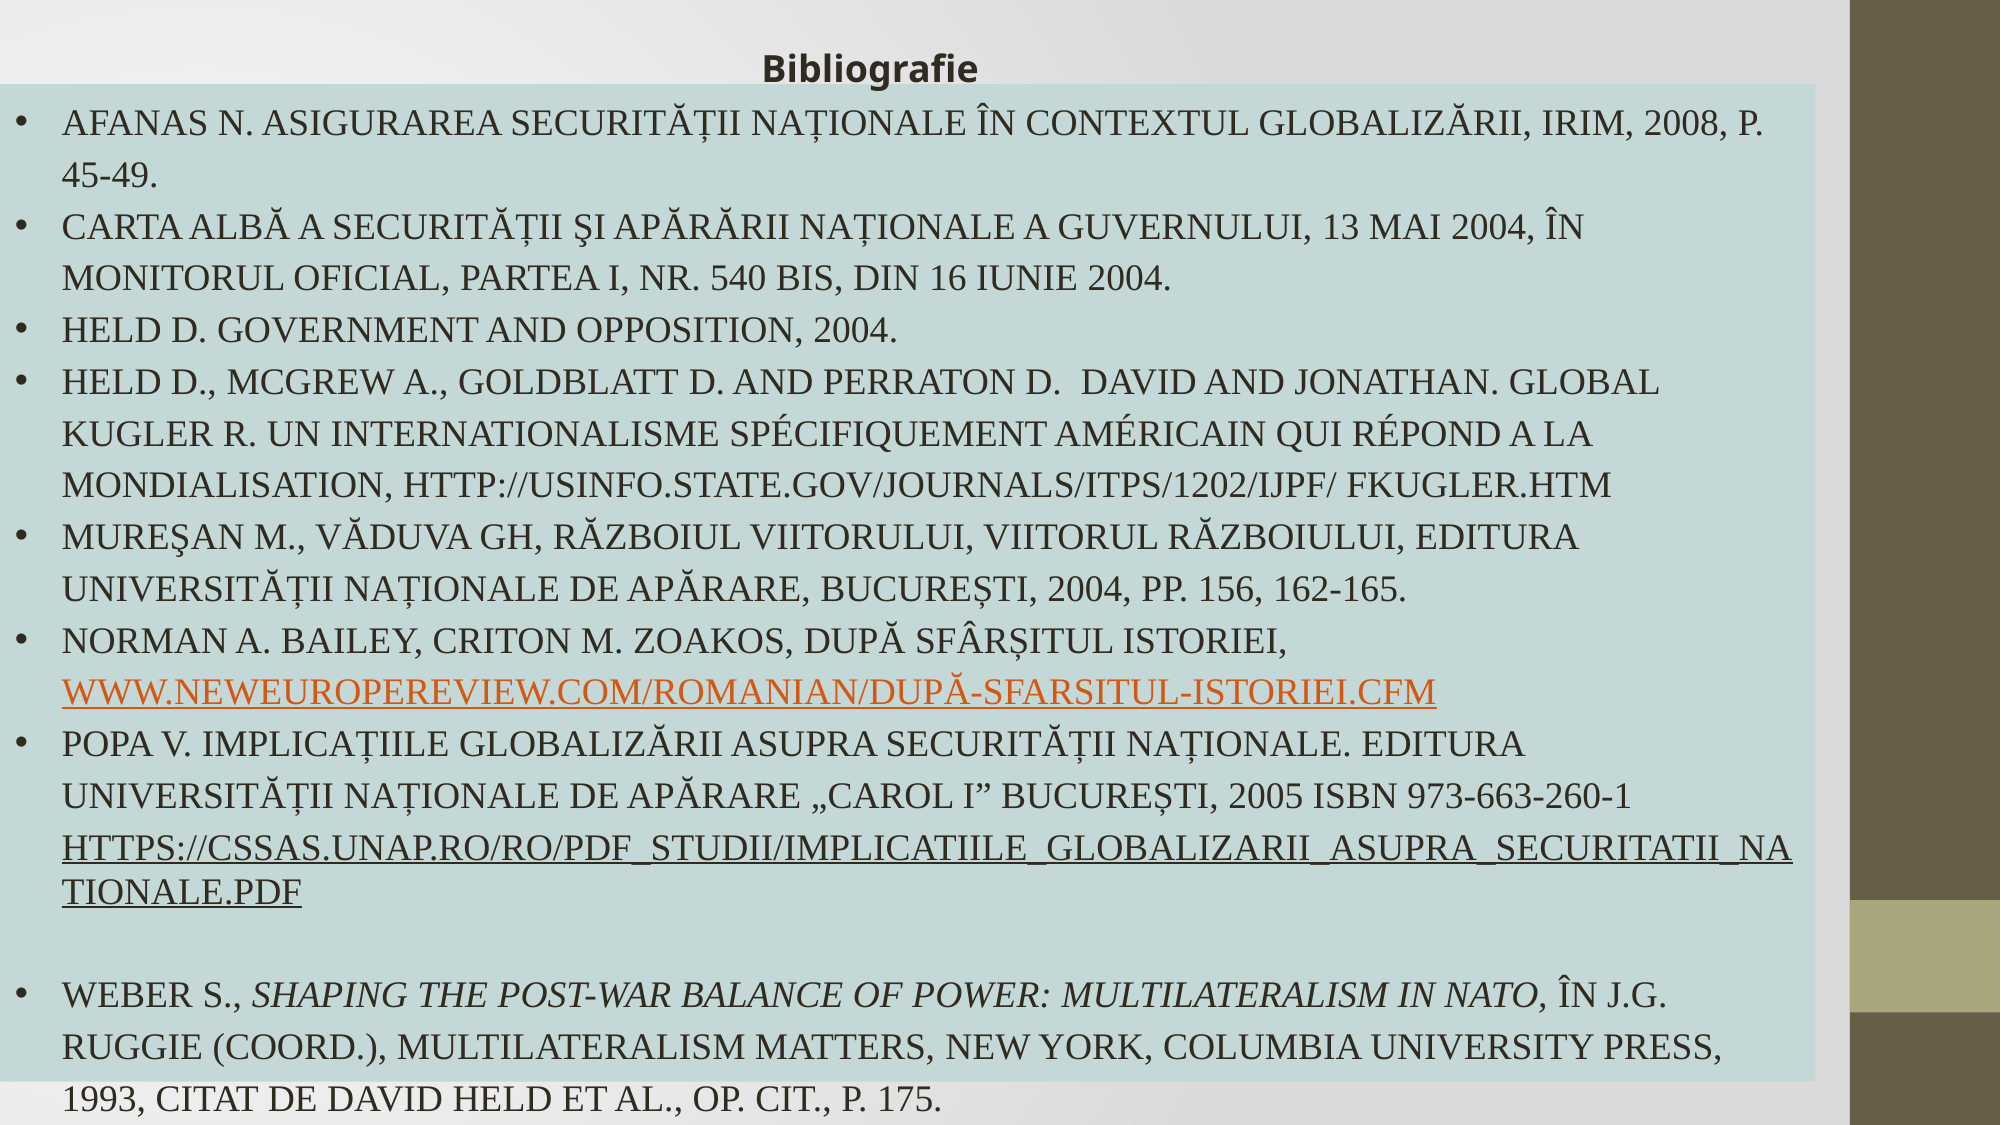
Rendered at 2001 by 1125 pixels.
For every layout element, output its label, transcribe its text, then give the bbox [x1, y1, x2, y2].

text_box AFANAS N. ASIGURAREA SECURITĂȚII NAȚIONALE ÎN CONTEXTUL GLOBALIZĂRII, IRIM, 2008, P. 45-49. CARTA ALBĂ A SECURITĂȚII ŞI APĂRĂRII NAȚIONALE A GUVERNULUI, 13 MAI 2004, ÎN MONITORUL OFICIAL, PARTEA I, NR. 540 BIS, DIN 16 IUNIE 2004. HELD D. GOVERNMENT AND OPPOSITION, 2004. HELD D., MCGREW A., GOLDBLATT D. AND PERRATON D. DAVID AND JONATHAN. GLOBAL KUGLER R. UN INTERNATIONALISME SPÉCIFIQUEMENT AMÉRICAIN QUI RÉPOND A LA MONDIALISATION, HTTP://USINFO.STATE.GOV/JOURNALS/ITPS/1202/IJPF/ FKUGLER.HTM MUREŞAN M., VĂDUVA GH, RĂZBOIUL VIITORULUI, VIITORUL RĂZBOIULUI, EDITURA UNIVERSITĂȚII NAȚIONALE DE APĂRARE, BUCUREȘTI, 2004, PP. 156, 162-165. NORMAN A. BAILEY, CRITON M. ZOAKOS, DUPĂ SFÂRȘITUL ISTORIEI, WWW.NEWEUROPEREVIEW.COM/ROMANIAN/DUPĂ-SFARSITUL-ISTORIEI.CFM POPA V. IMPLICAȚIILE GLOBALIZĂRII ASUPRA SECURITĂȚII NAȚIONALE. EDITURA UNIVERSITĂȚII NAȚIONALE DE APĂRARE „CAROL I” BUCUREȘTI, 2005 ISBN 973-663-260-1 HTTPS://CSSAS.UNAP.RO/RO/PDF_STUDII/IMPLICATIILE_GLOBALIZARII_ASUPRA_SECURITATII_NATIONALE.PDF WEBER S., SHAPING THE POST-WAR BALANCE OF POWER: MULTILATERALISM IN NATO, ÎN J.G. RUGGIE (COORD.), MULTILATERALISM MATTERS, NEW YORK, COLUMBIA UNIVERSITY PRESS, 1993, CITAT DE DAVID HELD ET AL., OP. CIT., P. 175. [0, 84, 1816, 1082]
text_box Bibliografie [746, 0, 995, 97]
